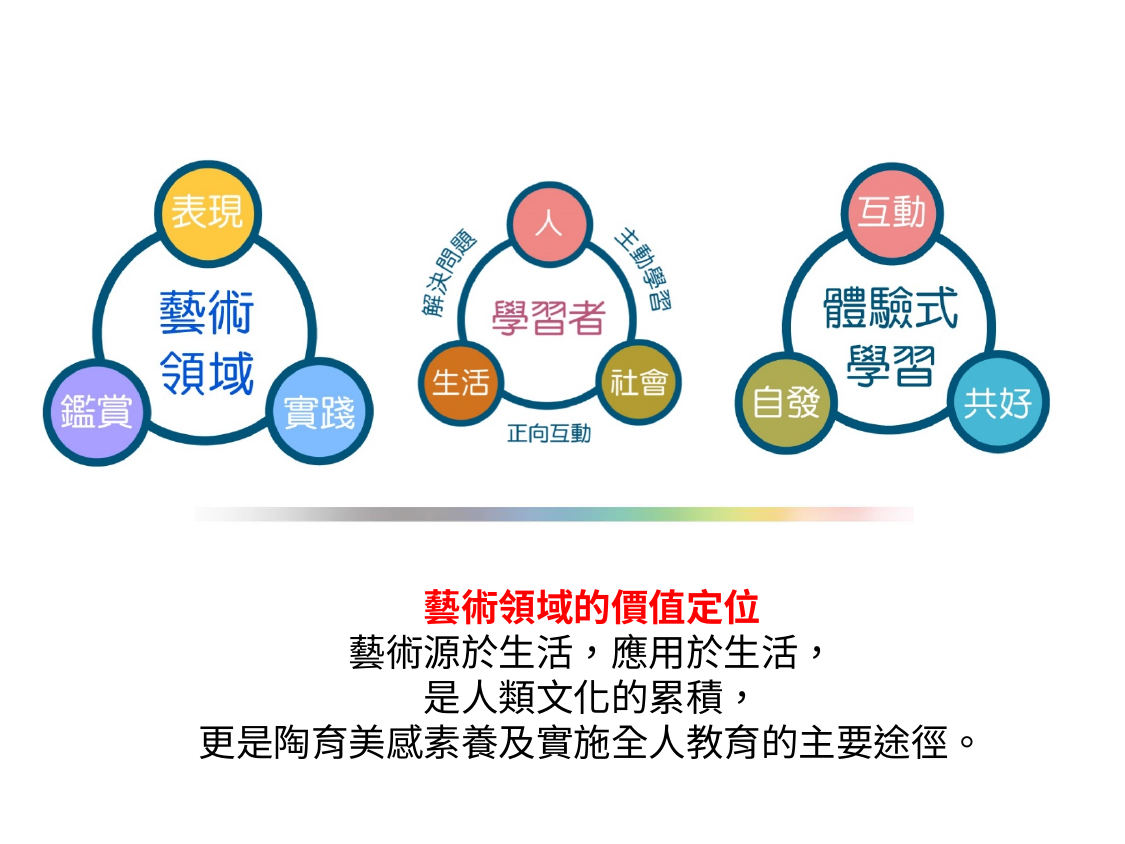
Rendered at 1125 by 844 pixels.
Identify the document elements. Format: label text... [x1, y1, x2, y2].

picture [40, 140, 1075, 529]
text_box 藝術領域的價值定位 藝術源於生活，應用於生活， 是人類文化的累積， 更是陶育美感素養及實施全人教育的主要途徑。 [183, 576, 1001, 772]
